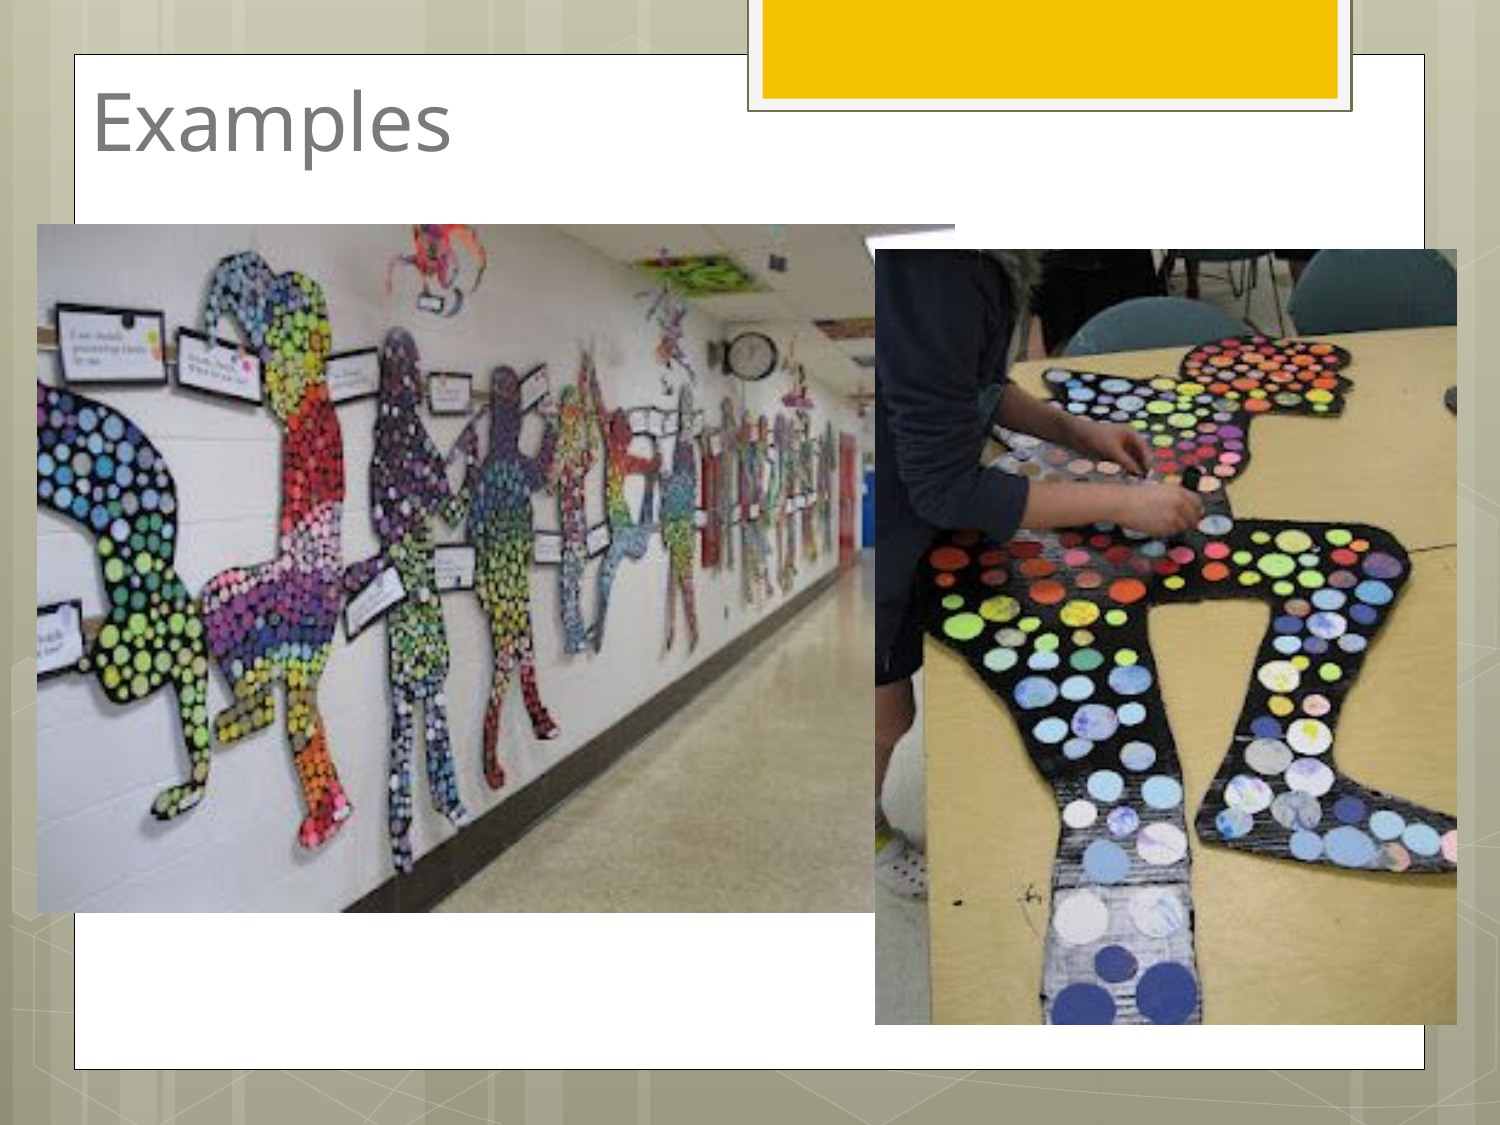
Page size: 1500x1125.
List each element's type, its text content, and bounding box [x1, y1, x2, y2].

title Examples [75, 62, 1228, 175]
picture [37, 224, 1457, 1026]
